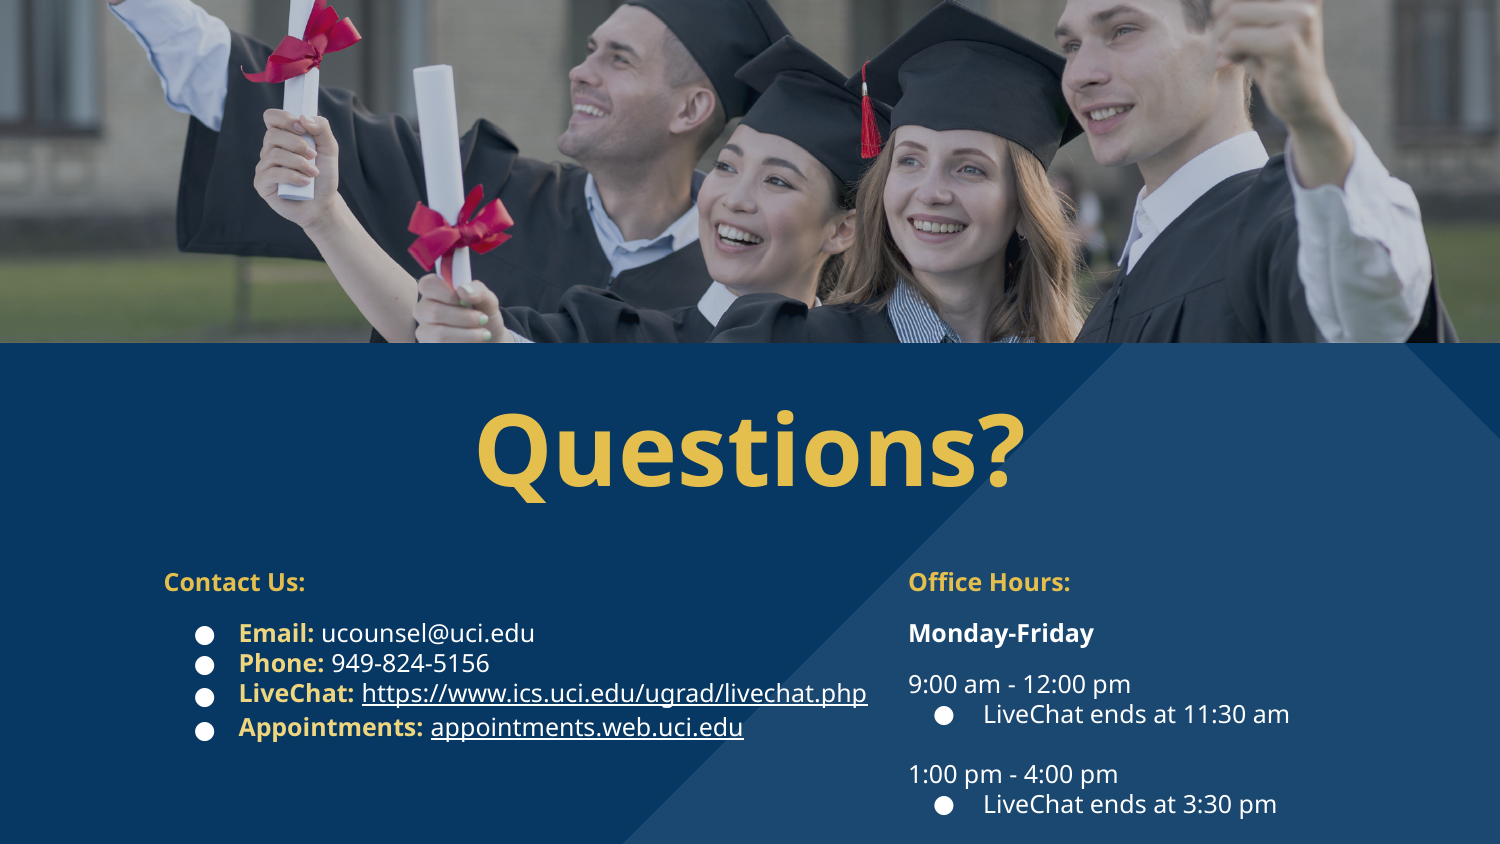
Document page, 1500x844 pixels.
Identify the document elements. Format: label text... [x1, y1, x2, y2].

list Contact Us: Email: ucounsel@uci.edu Phone: 949-824-5156 LiveChat: https://www.ics.uci.edu/ugrad/livechat.php Appointments: appointments.web.uci.edu [148, 551, 893, 775]
list Office Hours: Monday-Friday 9:00 am - 12:00 pm LiveChat ends at 11:30 am 1:00 pm - 4:00 pm LiveChat ends at 3:30 pm [893, 551, 1352, 816]
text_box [0, 0, 1500, 343]
text_box Questions? [446, 371, 1054, 522]
